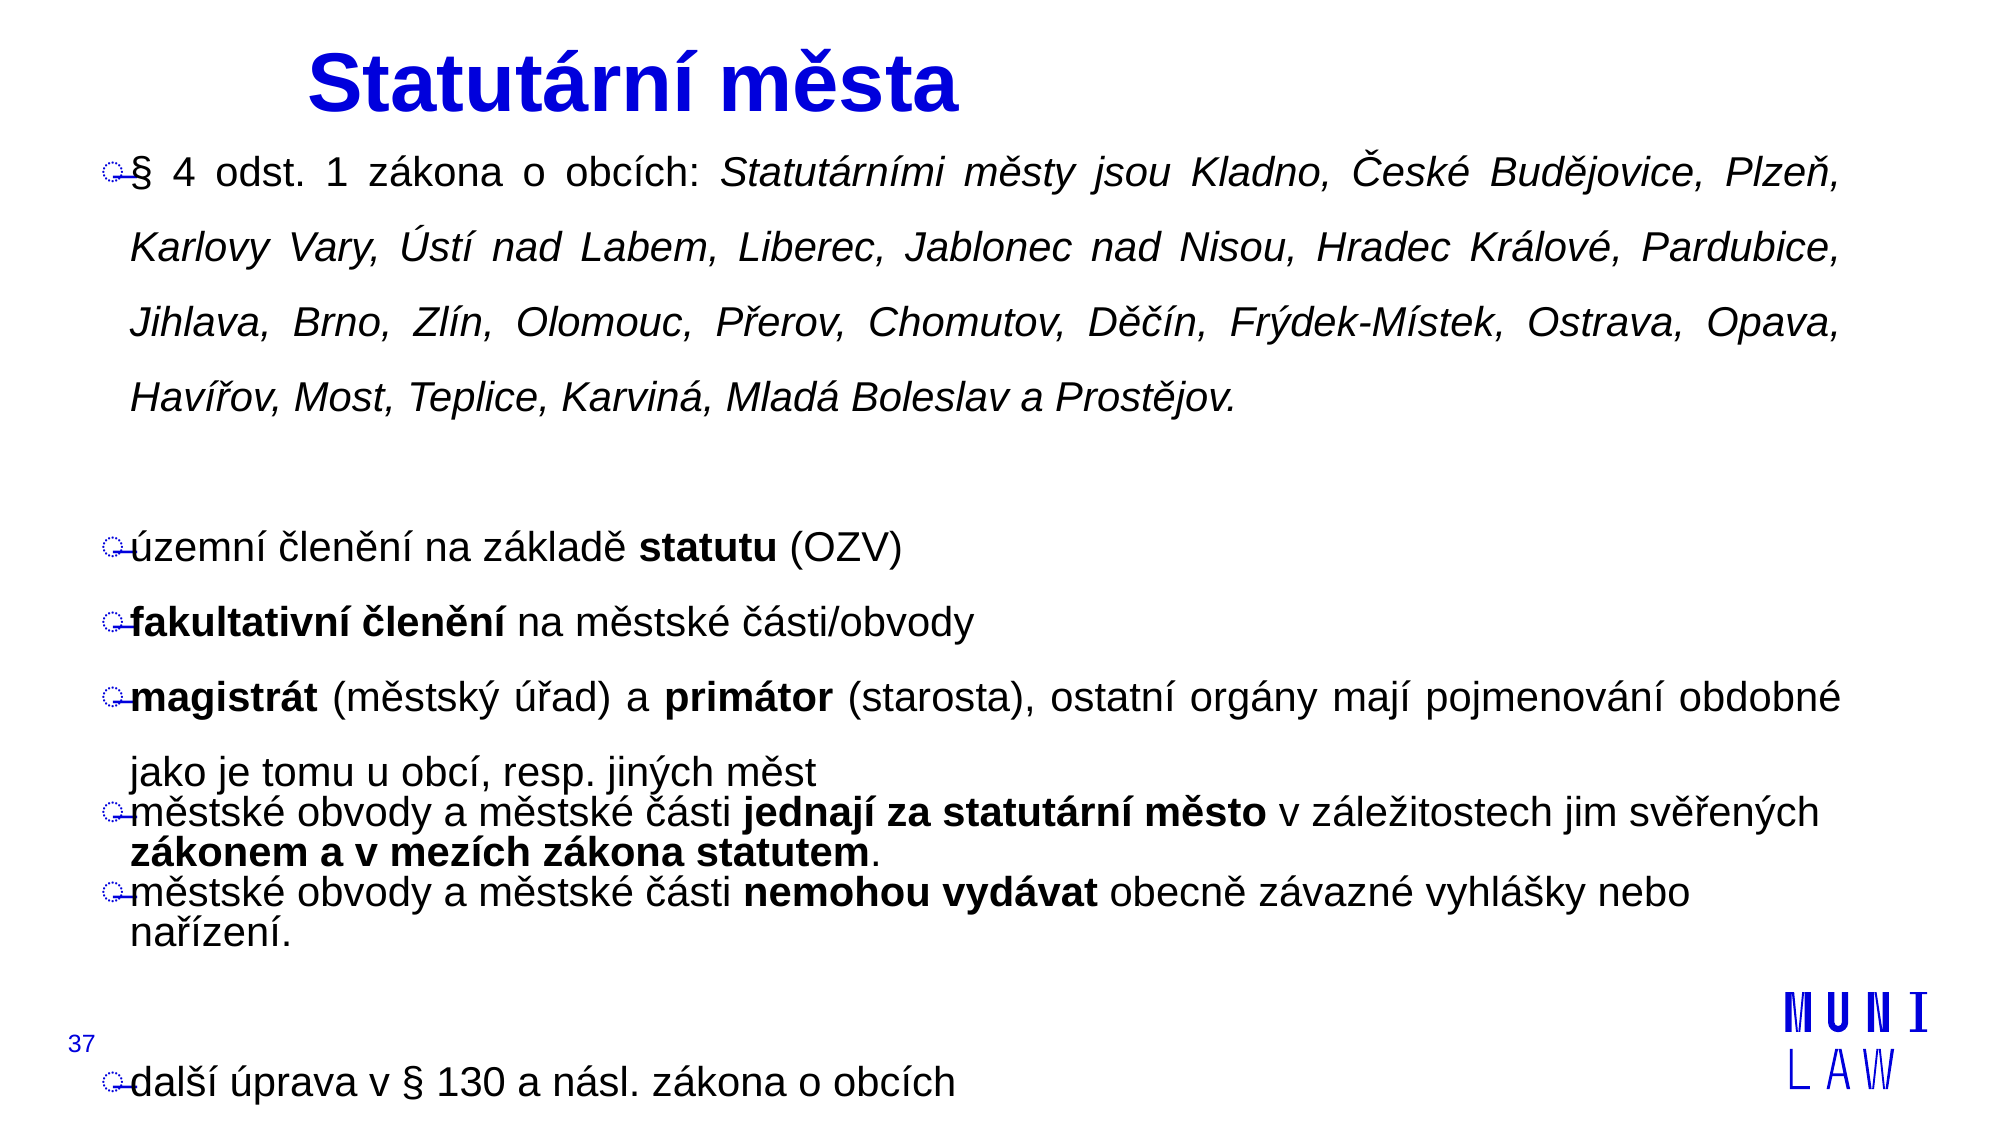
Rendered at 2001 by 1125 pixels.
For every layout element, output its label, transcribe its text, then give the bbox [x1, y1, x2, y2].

list § 4 odst. 1 zákona o obcích: Statutárními městy jsou Kladno, České Budějovice, Plzeň, Karlovy Vary, Ústí nad Labem, Liberec, Jablonec nad Nisou, Hradec Králové, Pardubice, Jihlava, Brno, Zlín, Olomouc, Přerov, Chomutov, Děčín, Frýdek-Místek, Ostrava, Opava, Havířov, Most, Teplice, Karviná, Mladá Boleslav a Prostějov. územní členění na základě statutu (OZV) fakultativní členění na městské části/obvody magistrát (městský úřad) a primátor (starosta), ostatní orgány mají pojmenování obdobné jako je tomu u obcí, resp. jiných měst městské obvody a městské části jednají za statutární město v záležitostech jim svěřených zákonem a v mezích zákona statutem. městské obvody a městské části nemohou vydávat obecně závazné vyhlášky nebo nařízení. další úprava v § 130 a násl. zákona o obcích [88, 45, 1842, 1022]
slide_number 37 [67, 1021, 110, 1063]
